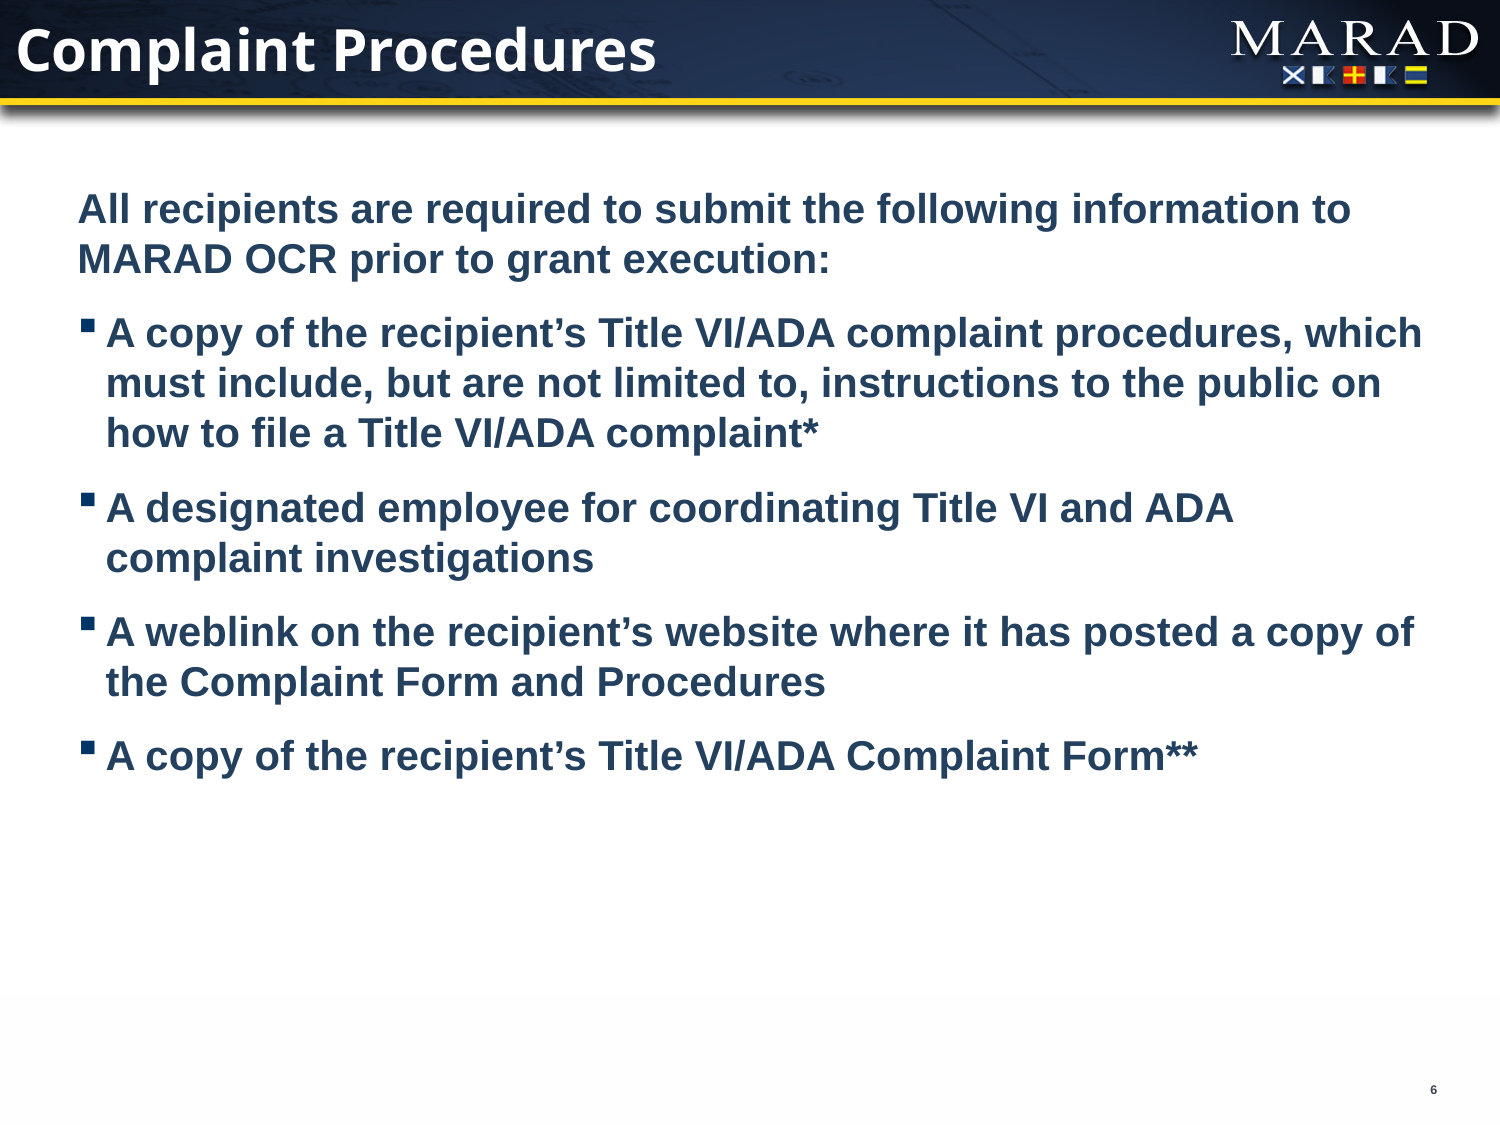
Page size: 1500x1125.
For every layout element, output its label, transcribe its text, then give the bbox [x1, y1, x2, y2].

slide_number 6 [1386, 1074, 1481, 1125]
title Complaint Procedures [0, 0, 1413, 106]
list All recipients are required to submit the following information to MARAD OCR prior to grant execution: A copy of the recipient’s Title VI/ADA complaint procedures, which must include, but are not limited to, instructions to the public on how to file a Title VI/ADA complaint* A designated employee for coordinating Title VI and ADA complaint investigations A weblink on the recipient’s website where it has posted a copy of the Complaint Form and Procedures A copy of the recipient’s Title VI/ADA Complaint Form** [62, 174, 1443, 1056]
picture [0, 0, 1500, 1125]
